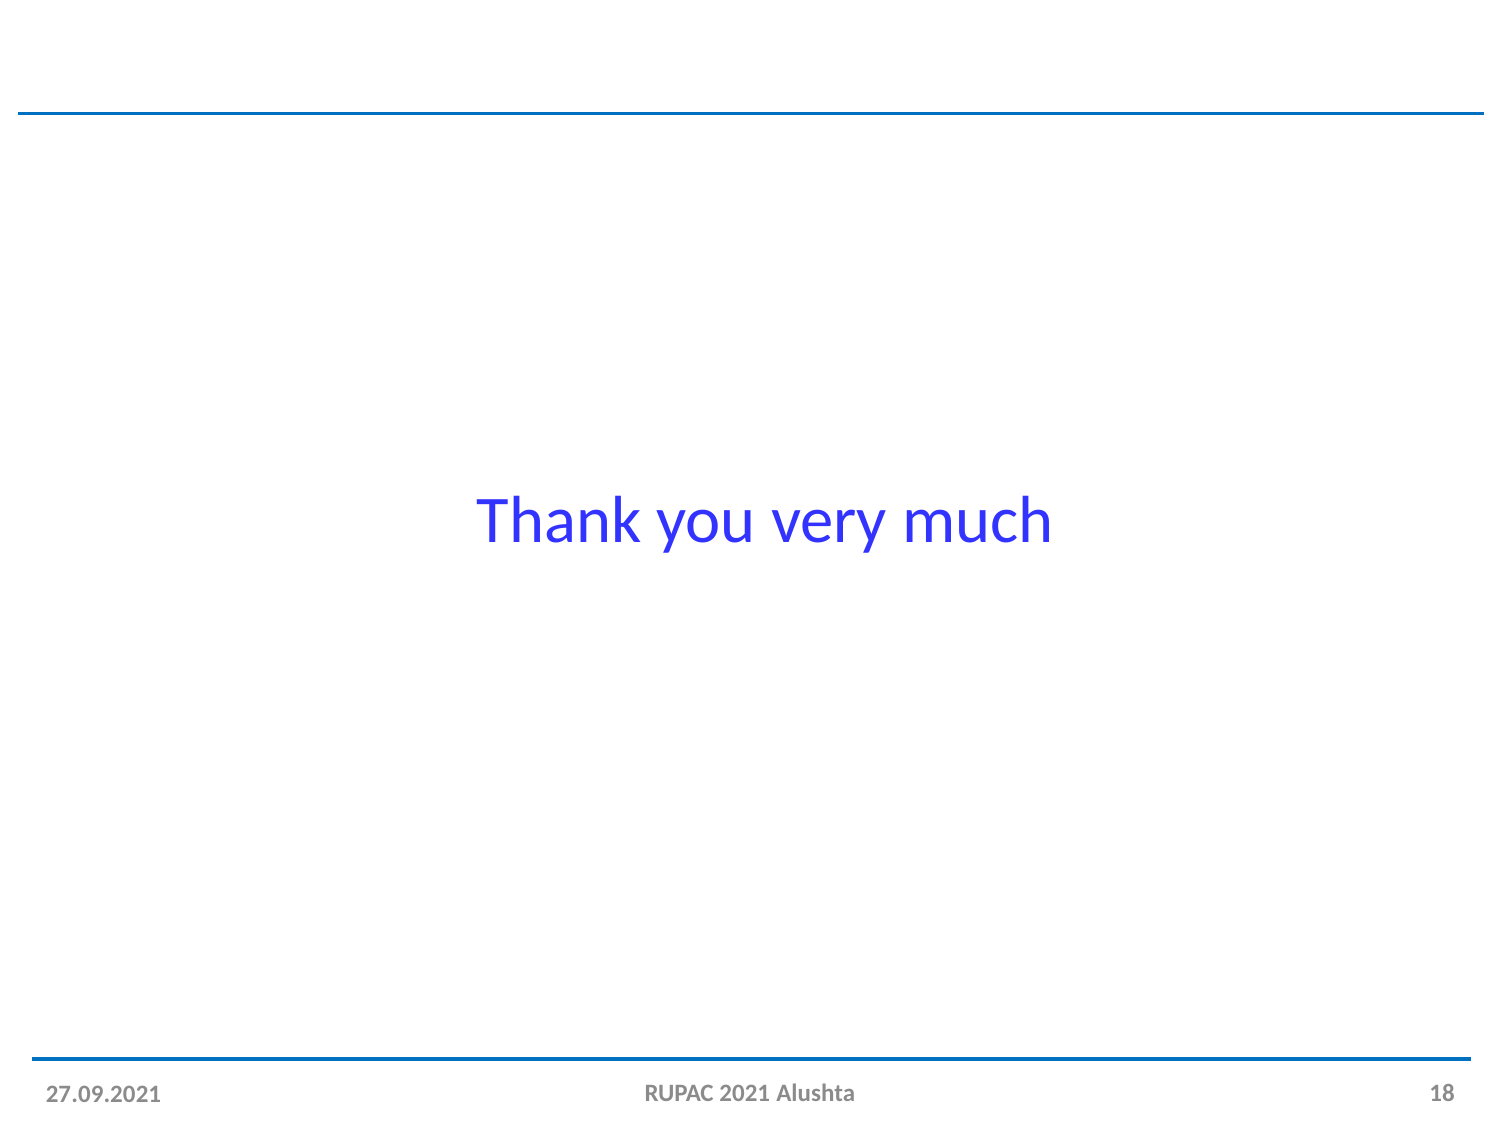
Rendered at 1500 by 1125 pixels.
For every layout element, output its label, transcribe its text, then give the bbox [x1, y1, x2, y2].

footer RUPAC 2021 Alushta [512, 1061, 988, 1122]
text_box Thank you very much [33, 467, 1498, 563]
slide_number 18 [1119, 1061, 1470, 1122]
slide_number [30, 1062, 381, 1123]
